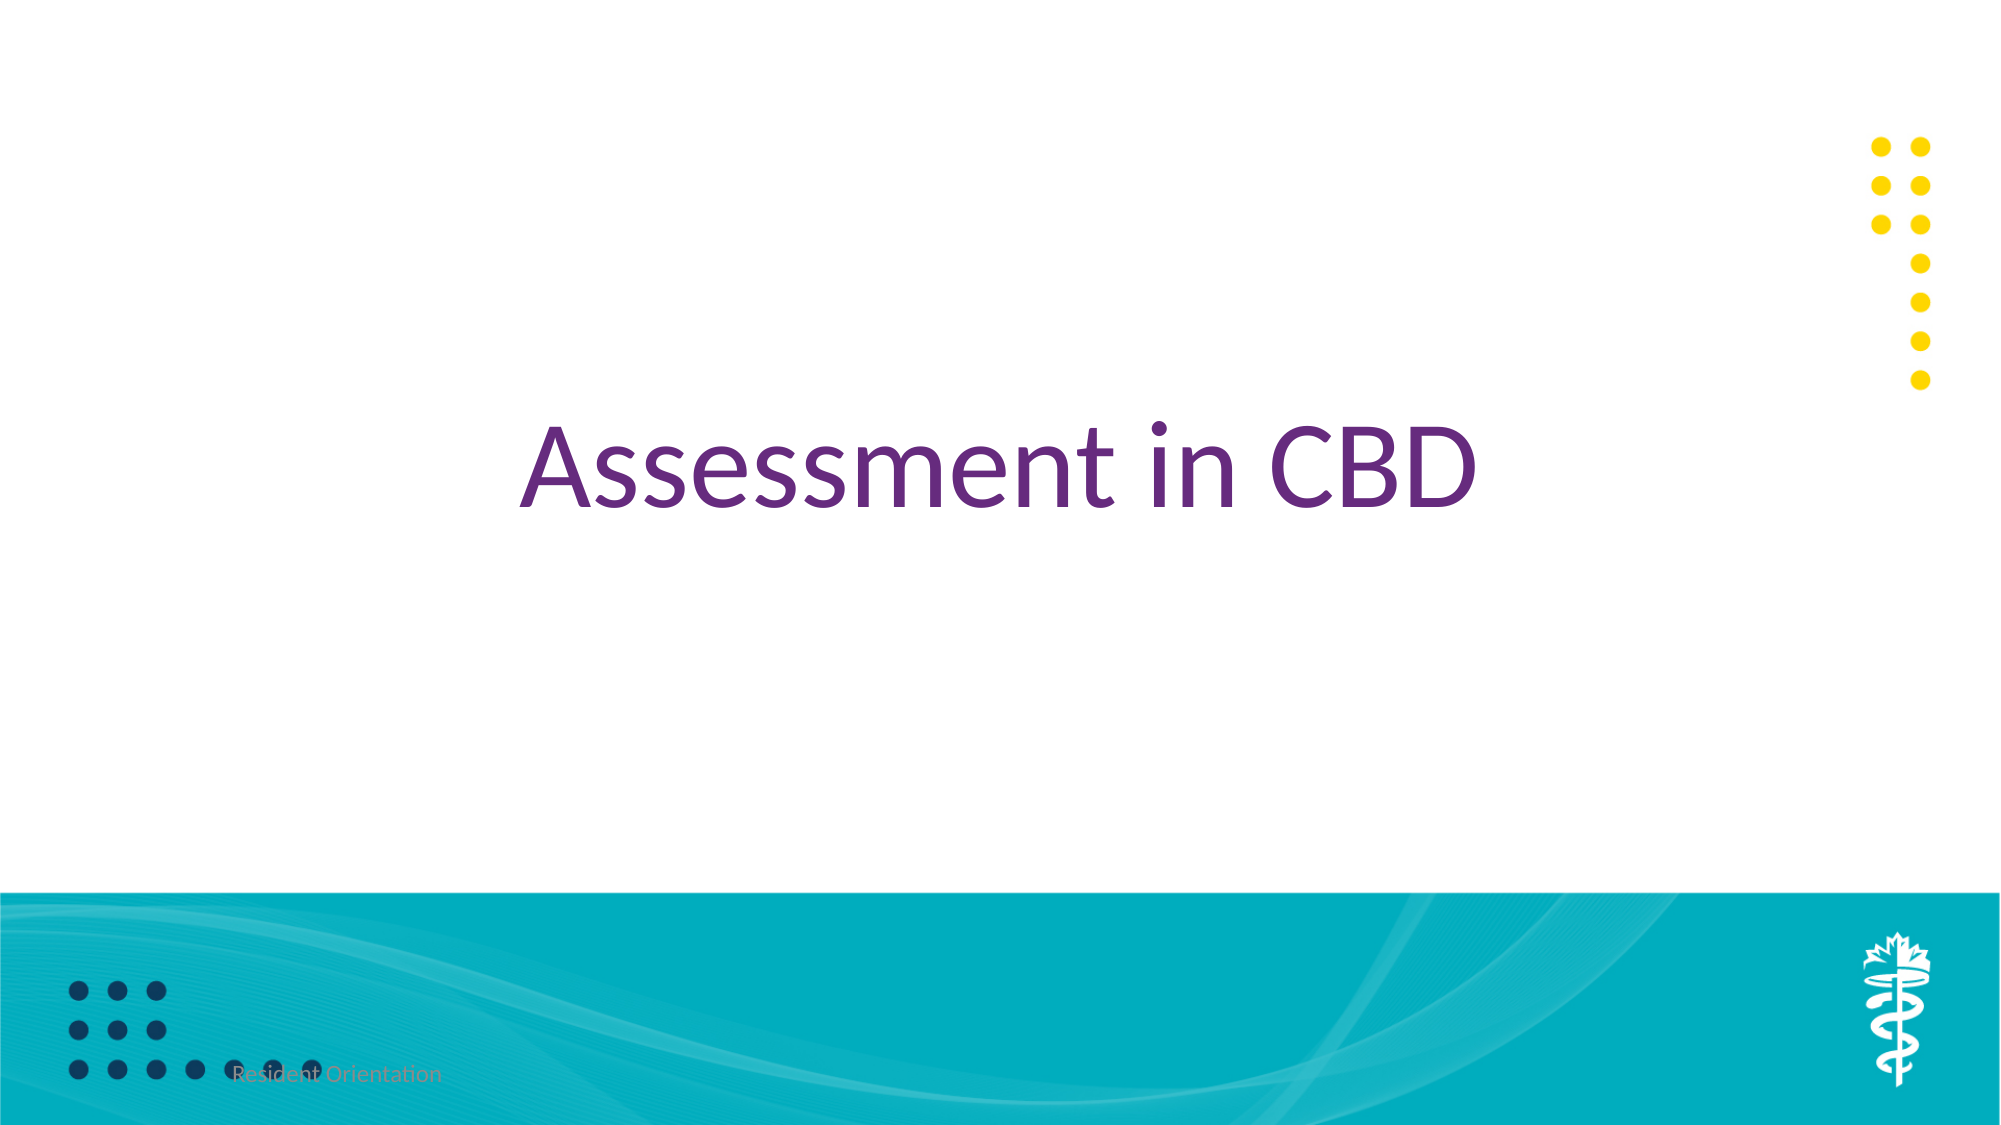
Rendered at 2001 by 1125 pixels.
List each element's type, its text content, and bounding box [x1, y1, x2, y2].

footer Resident Orientation [0, 1042, 675, 1103]
picture [0, 0, 2000, 1125]
title Assessment in CBD [137, 59, 1863, 874]
